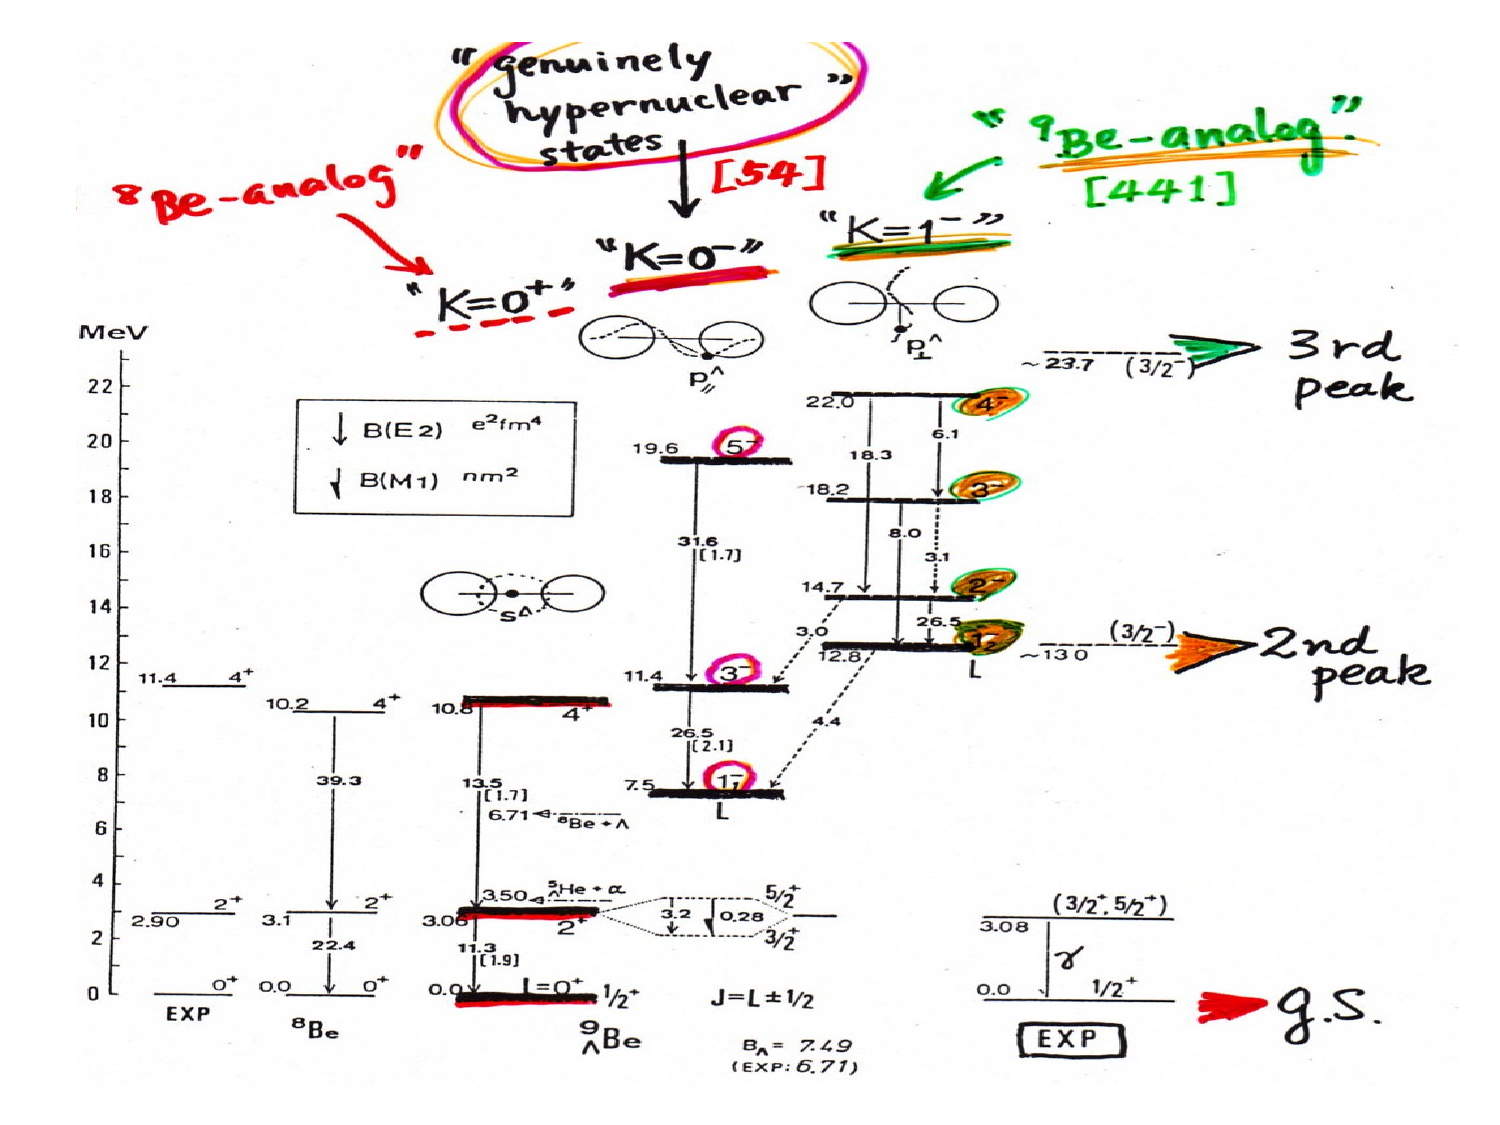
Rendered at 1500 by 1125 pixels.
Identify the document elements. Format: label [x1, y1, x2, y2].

list [76, 42, 1459, 1088]
